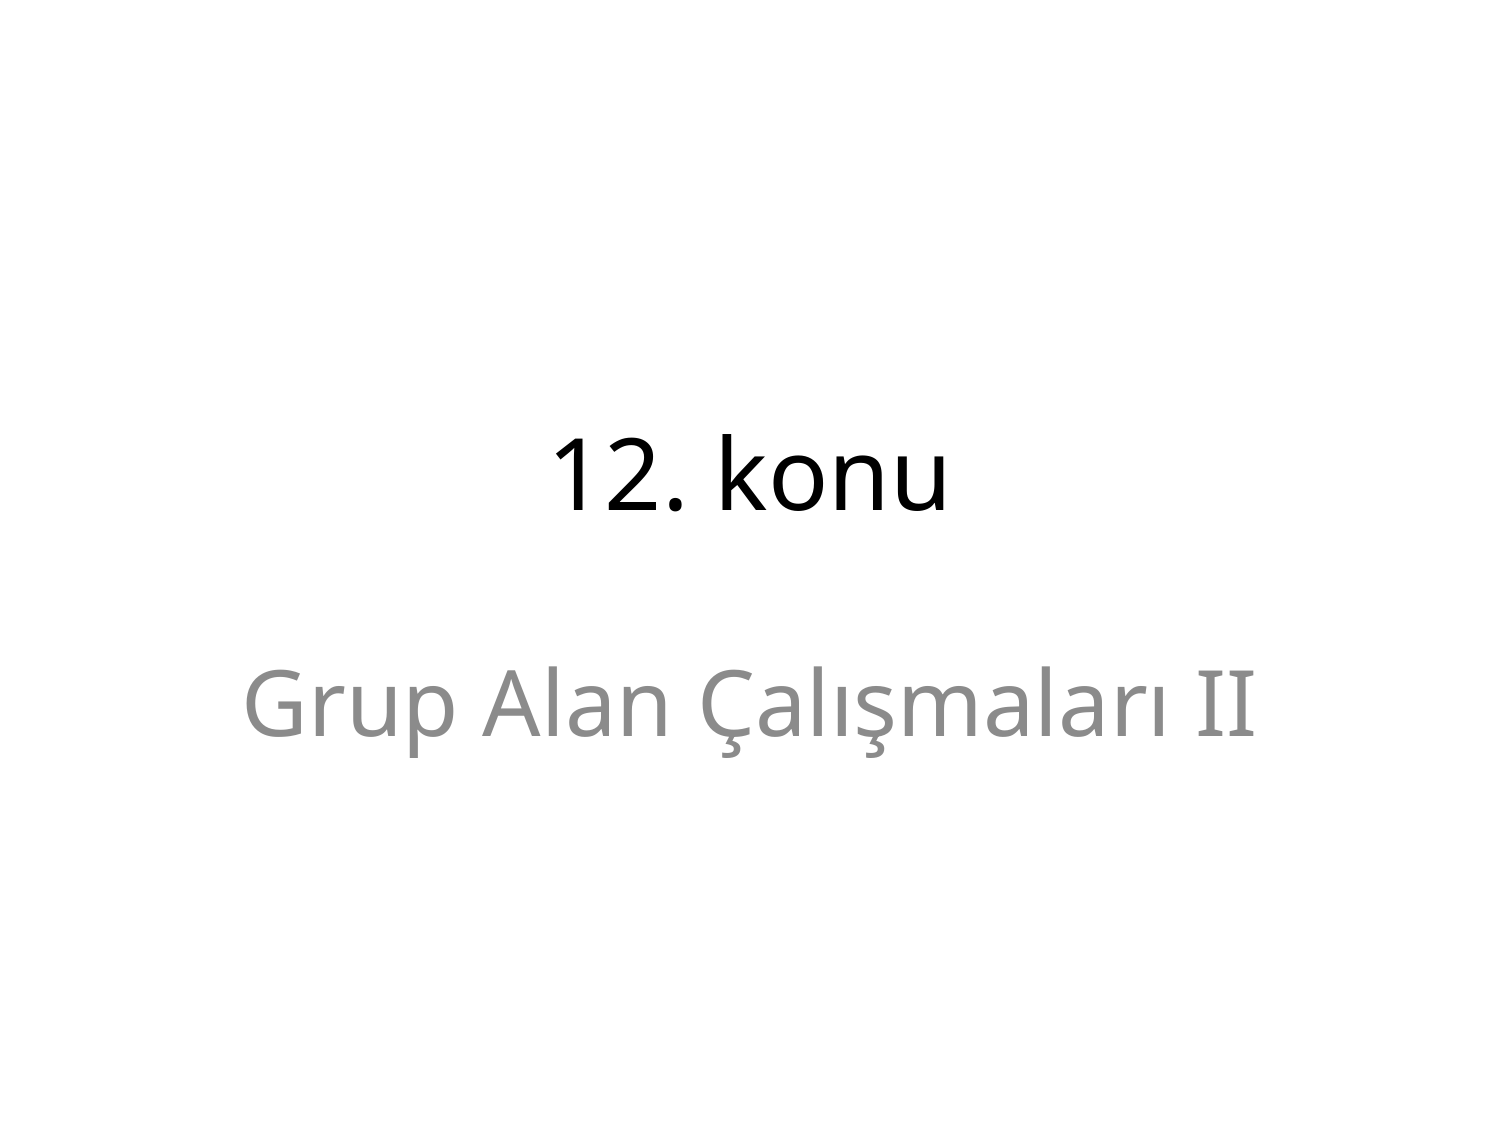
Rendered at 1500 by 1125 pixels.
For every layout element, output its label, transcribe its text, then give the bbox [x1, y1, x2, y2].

subtitle Grup Alan Çalışmaları II [225, 637, 1275, 925]
title 12. konu [112, 349, 1388, 591]
